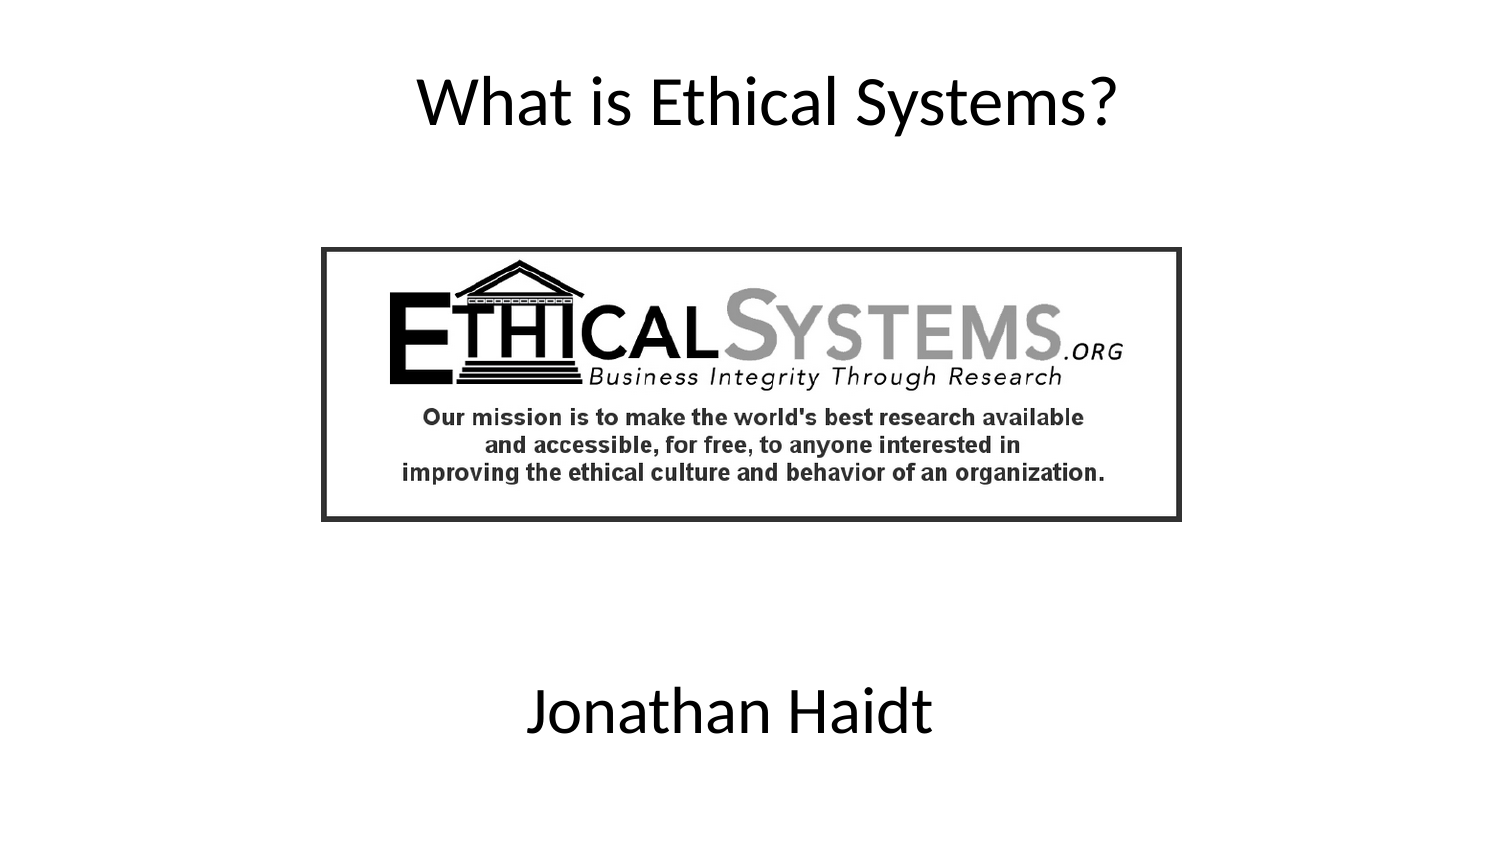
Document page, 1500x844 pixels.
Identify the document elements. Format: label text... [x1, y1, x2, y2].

list Jonathan Haidt [37, 659, 1438, 735]
text_box What is Ethical Systems? [162, 46, 1375, 247]
picture [312, 234, 1188, 528]
